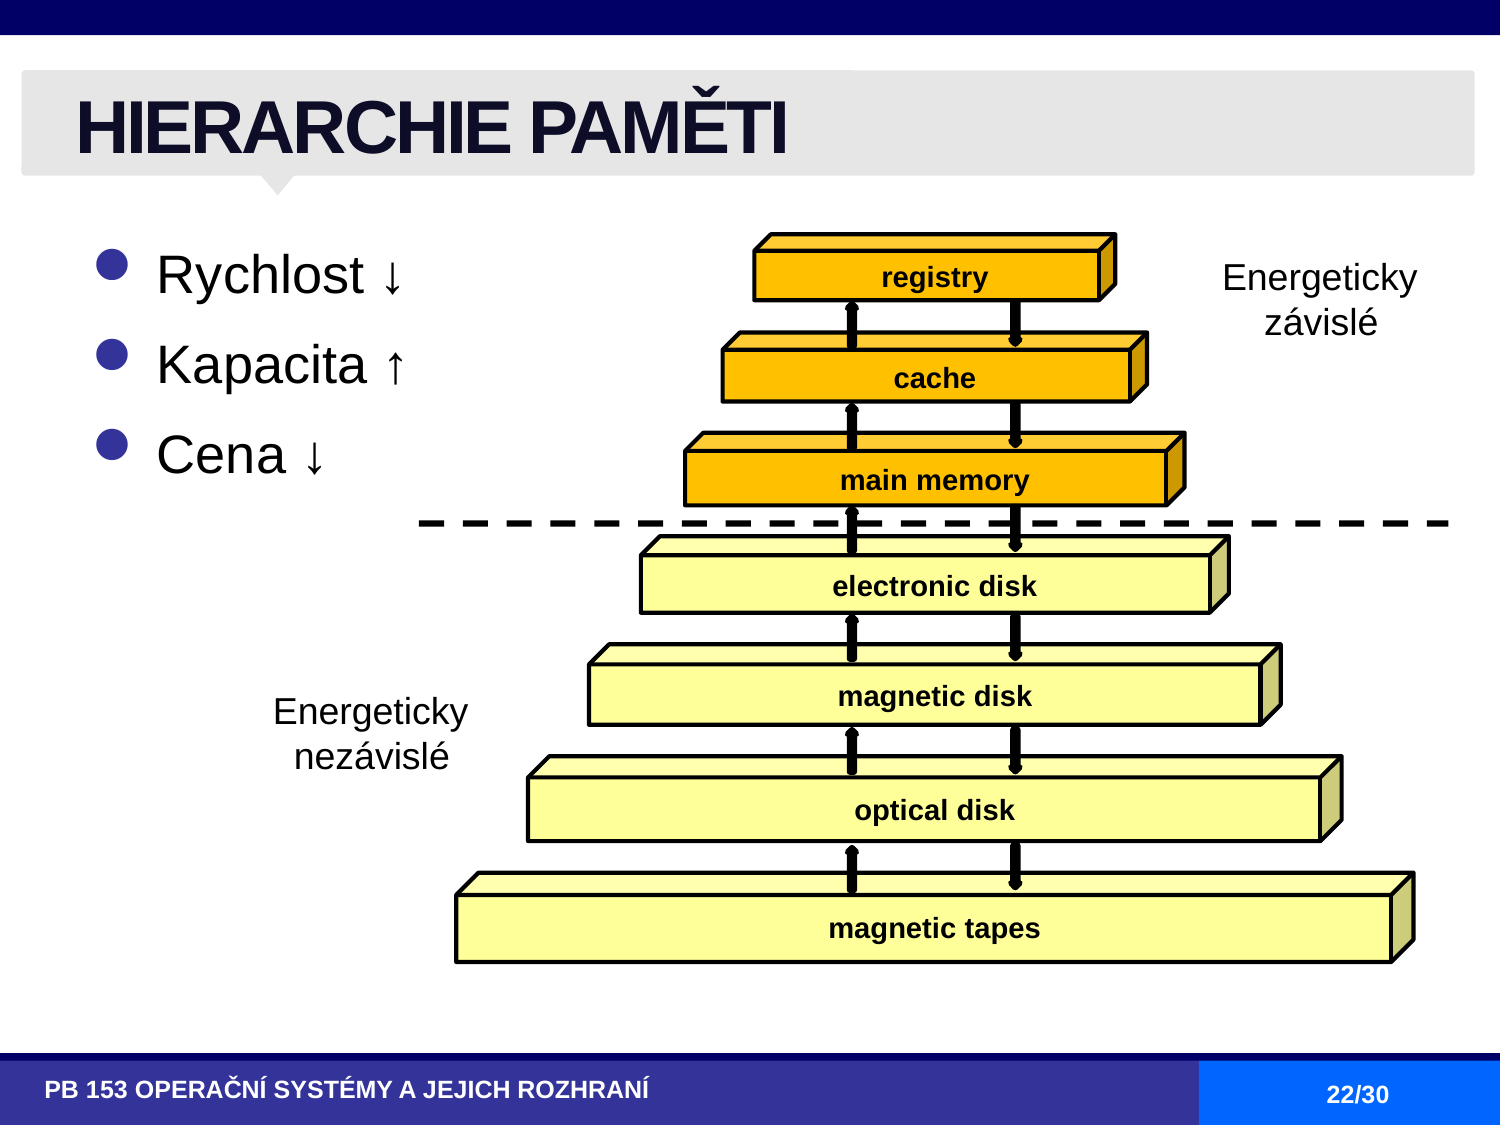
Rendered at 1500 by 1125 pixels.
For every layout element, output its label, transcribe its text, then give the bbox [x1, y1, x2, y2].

list Rychlost ↓ Kapacita ↑ Cena ↓ [76, 231, 1460, 1024]
text_box Energeticky nezávislé [258, 679, 413, 785]
title HIERARCHIE PAMĚTI [74, 44, 1471, 209]
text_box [418, 234, 1449, 963]
footer PB 153 OPERAČNÍ SYSTÉMY A JEJICH ROZHRANÍ [29, 1065, 1200, 1125]
